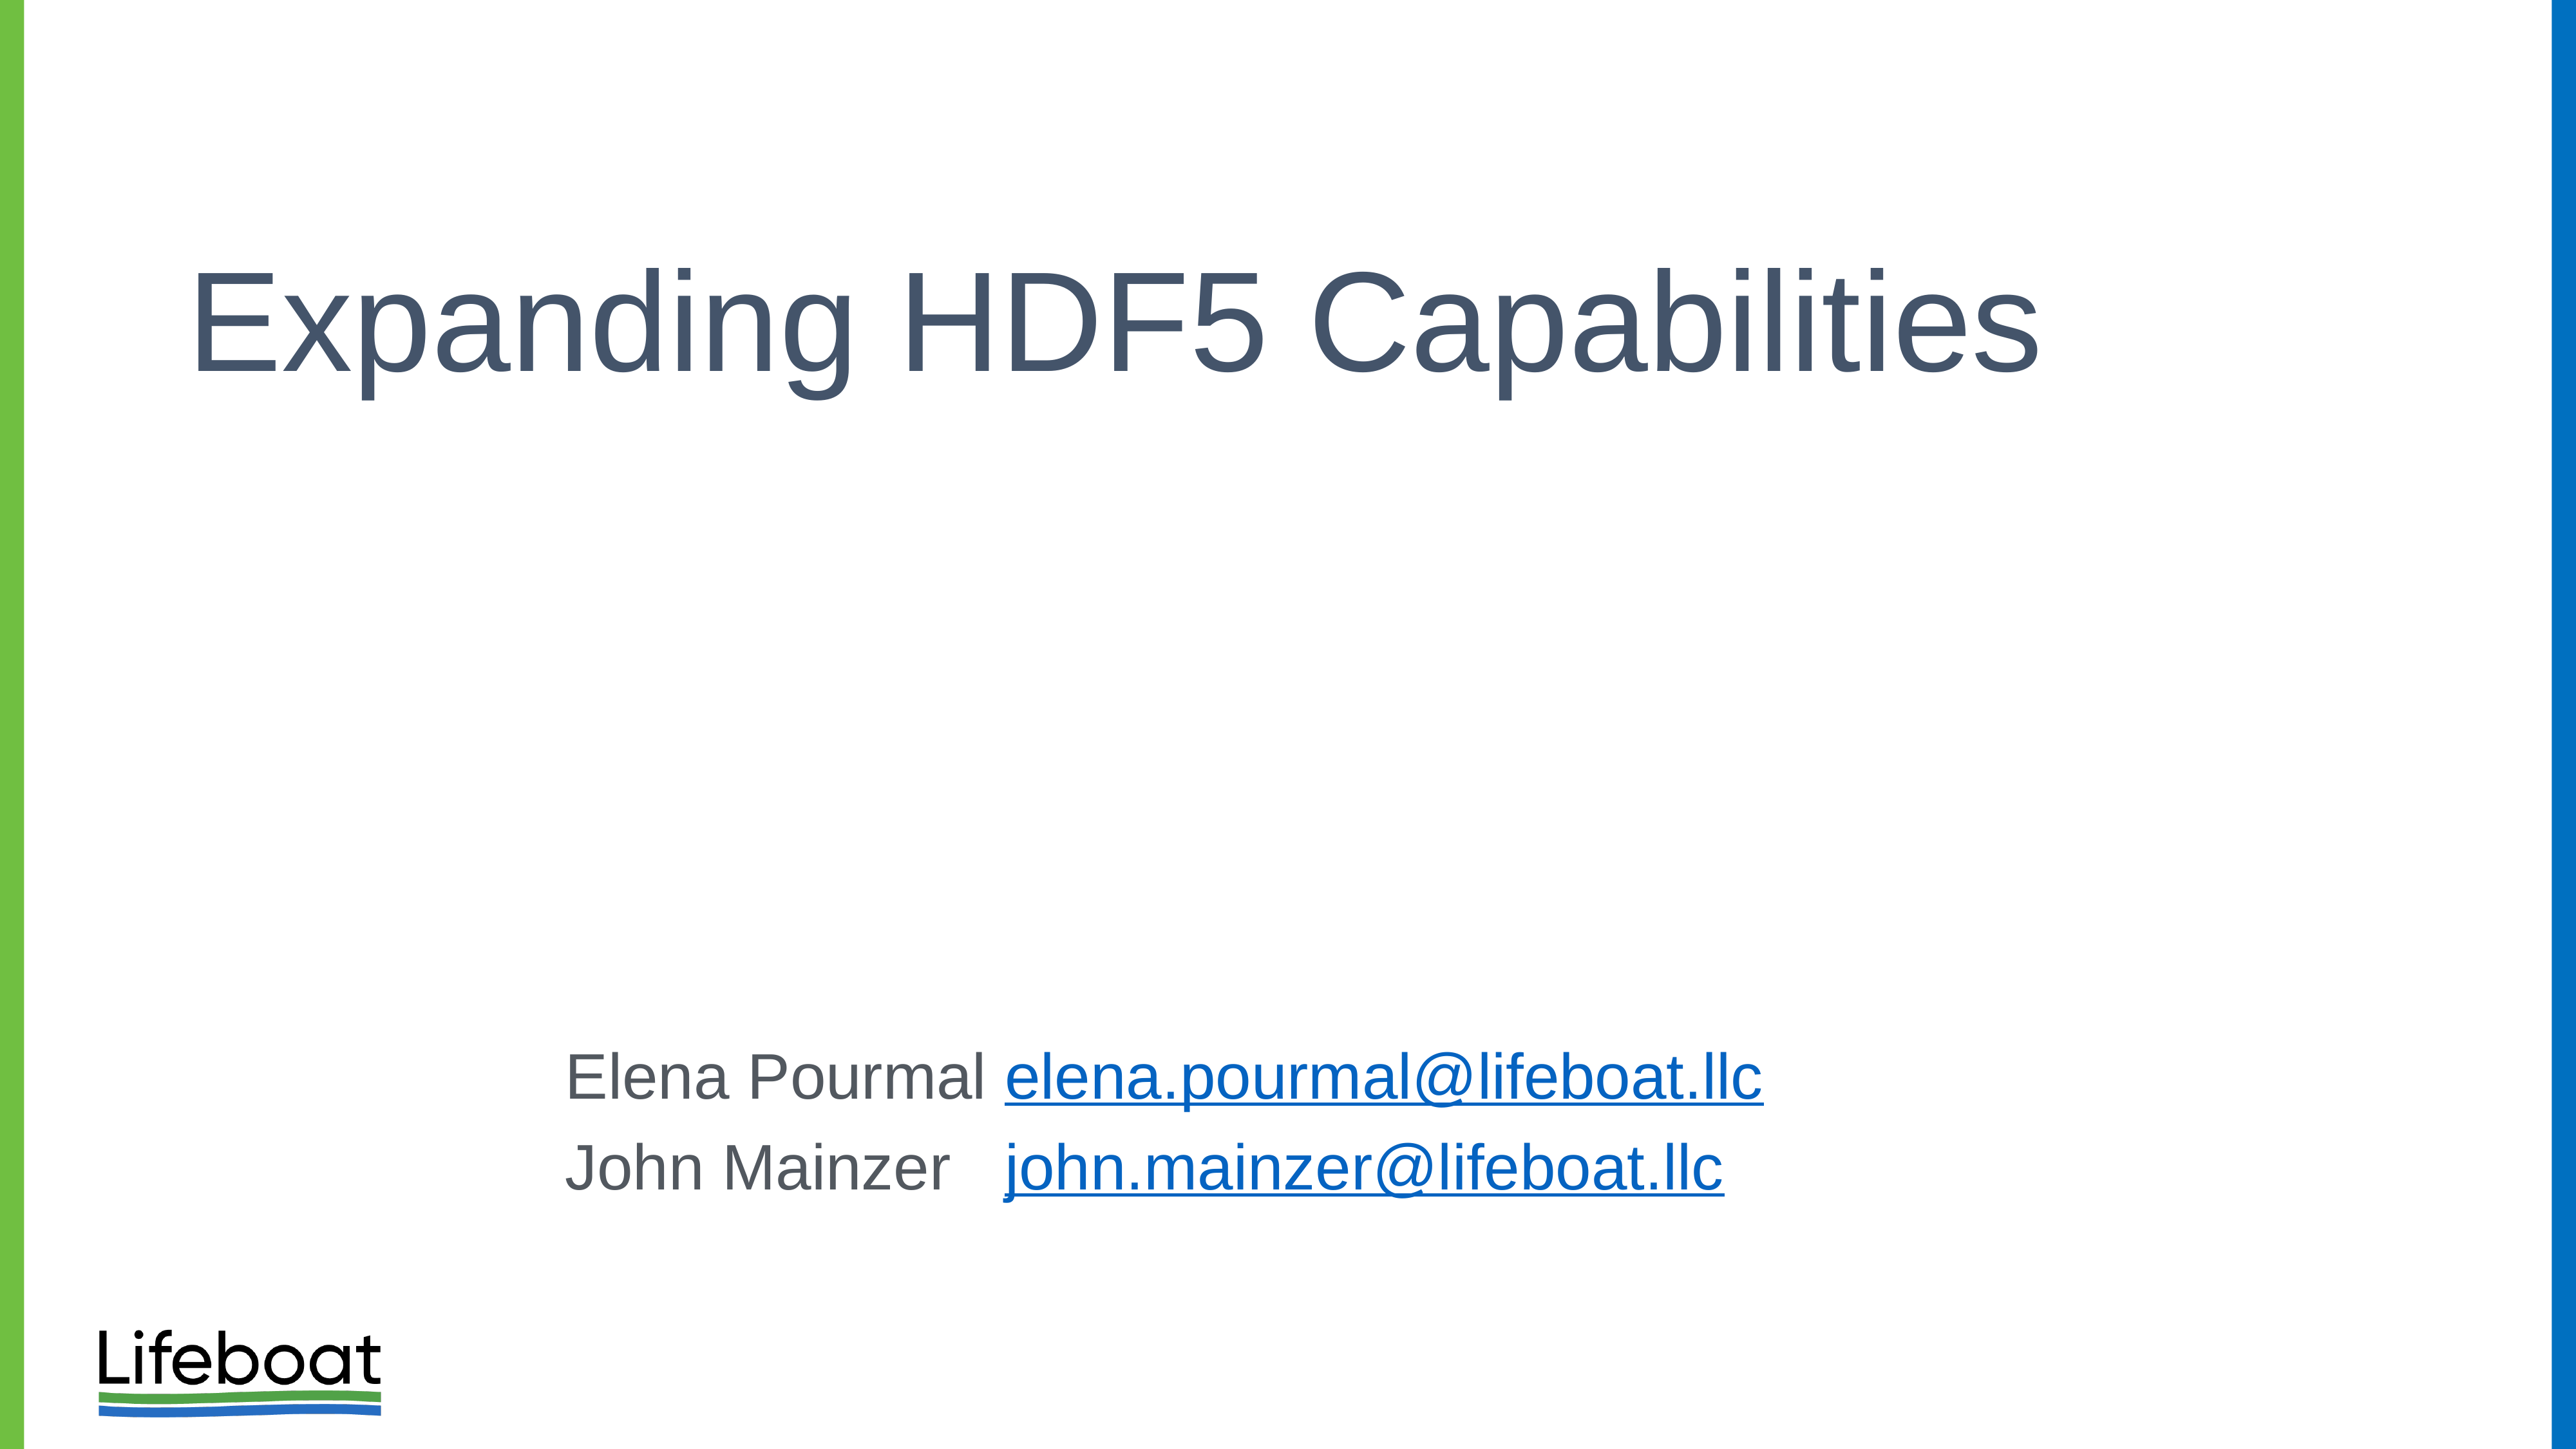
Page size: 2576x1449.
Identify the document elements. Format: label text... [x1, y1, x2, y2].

title Expanding HDF5 Capabilities [177, 241, 2399, 580]
picture [91, 1307, 388, 1417]
subtitle Elena Pourmal elena.pourmal@lifeboat.llc John Mainzer john.mainzer@lifeboat.llc [555, 1038, 2343, 1308]
